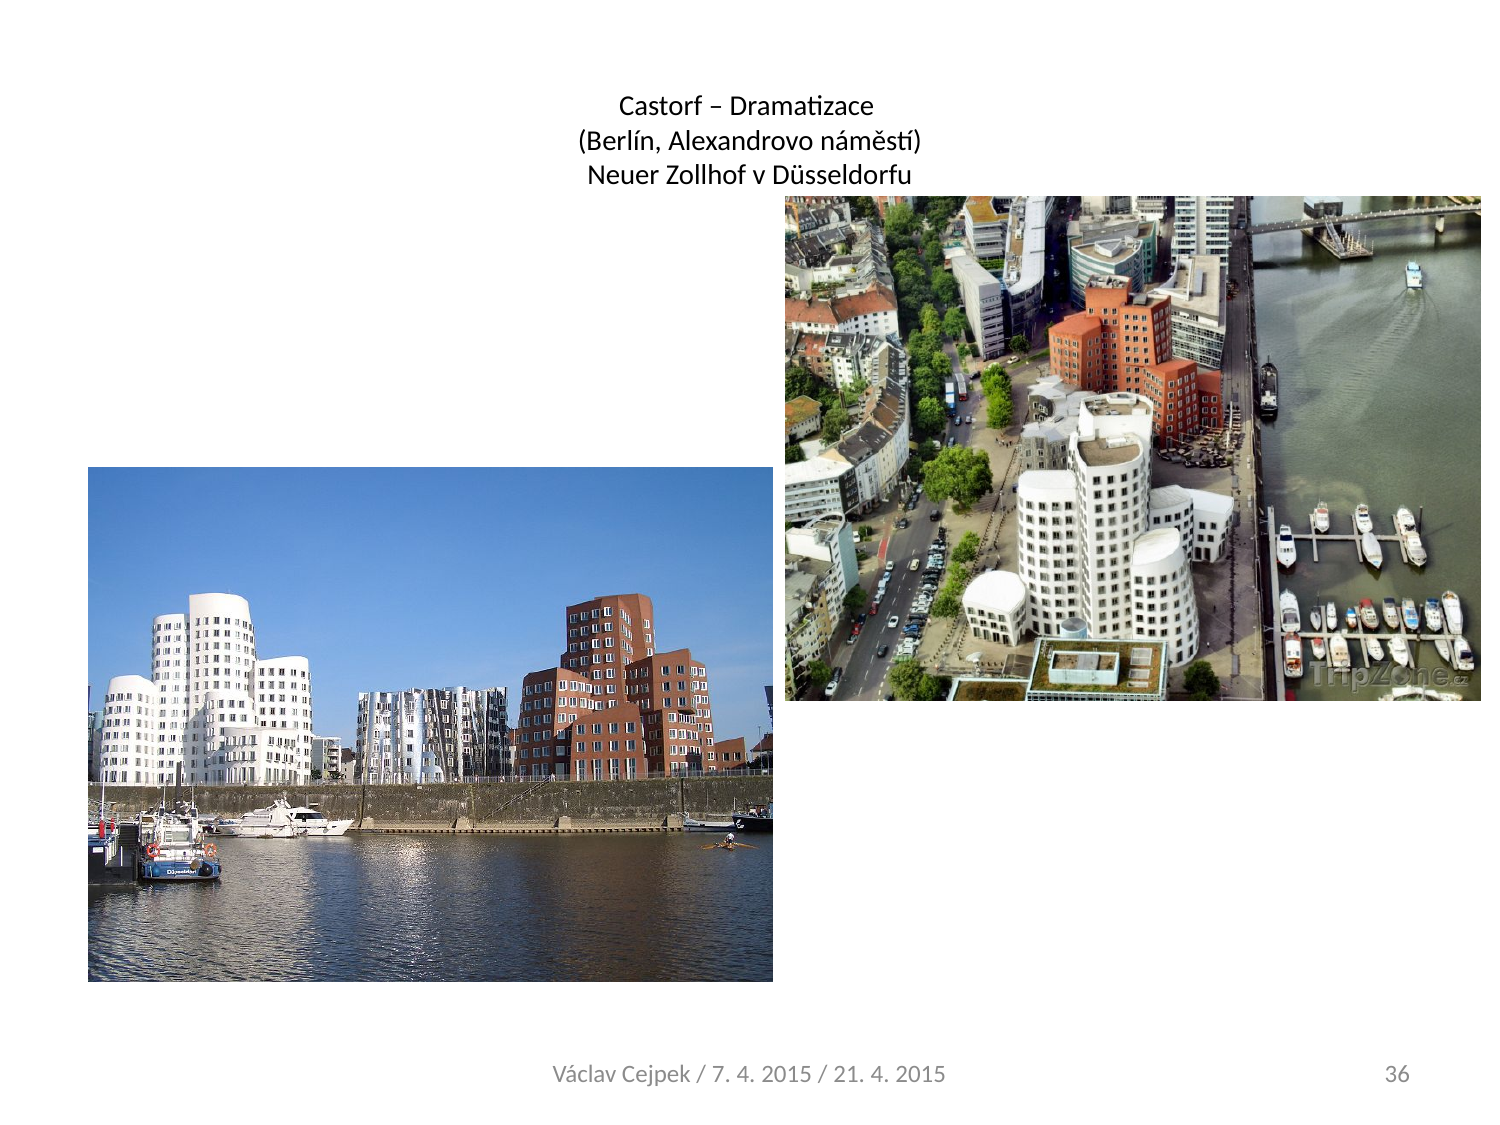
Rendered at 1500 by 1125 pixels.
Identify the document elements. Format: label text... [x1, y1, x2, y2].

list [88, 467, 773, 982]
picture [785, 196, 1481, 702]
slide_number 36 [1074, 1042, 1425, 1103]
title Castorf – Dramatizace (Berlín, Alexandrovo náměstí) Neuer Zollhof v Düsseldorfu [75, 45, 1425, 233]
footer Václav Cejpek / 7. 4. 2015 / 21. 4. 2015 [512, 1042, 988, 1103]
